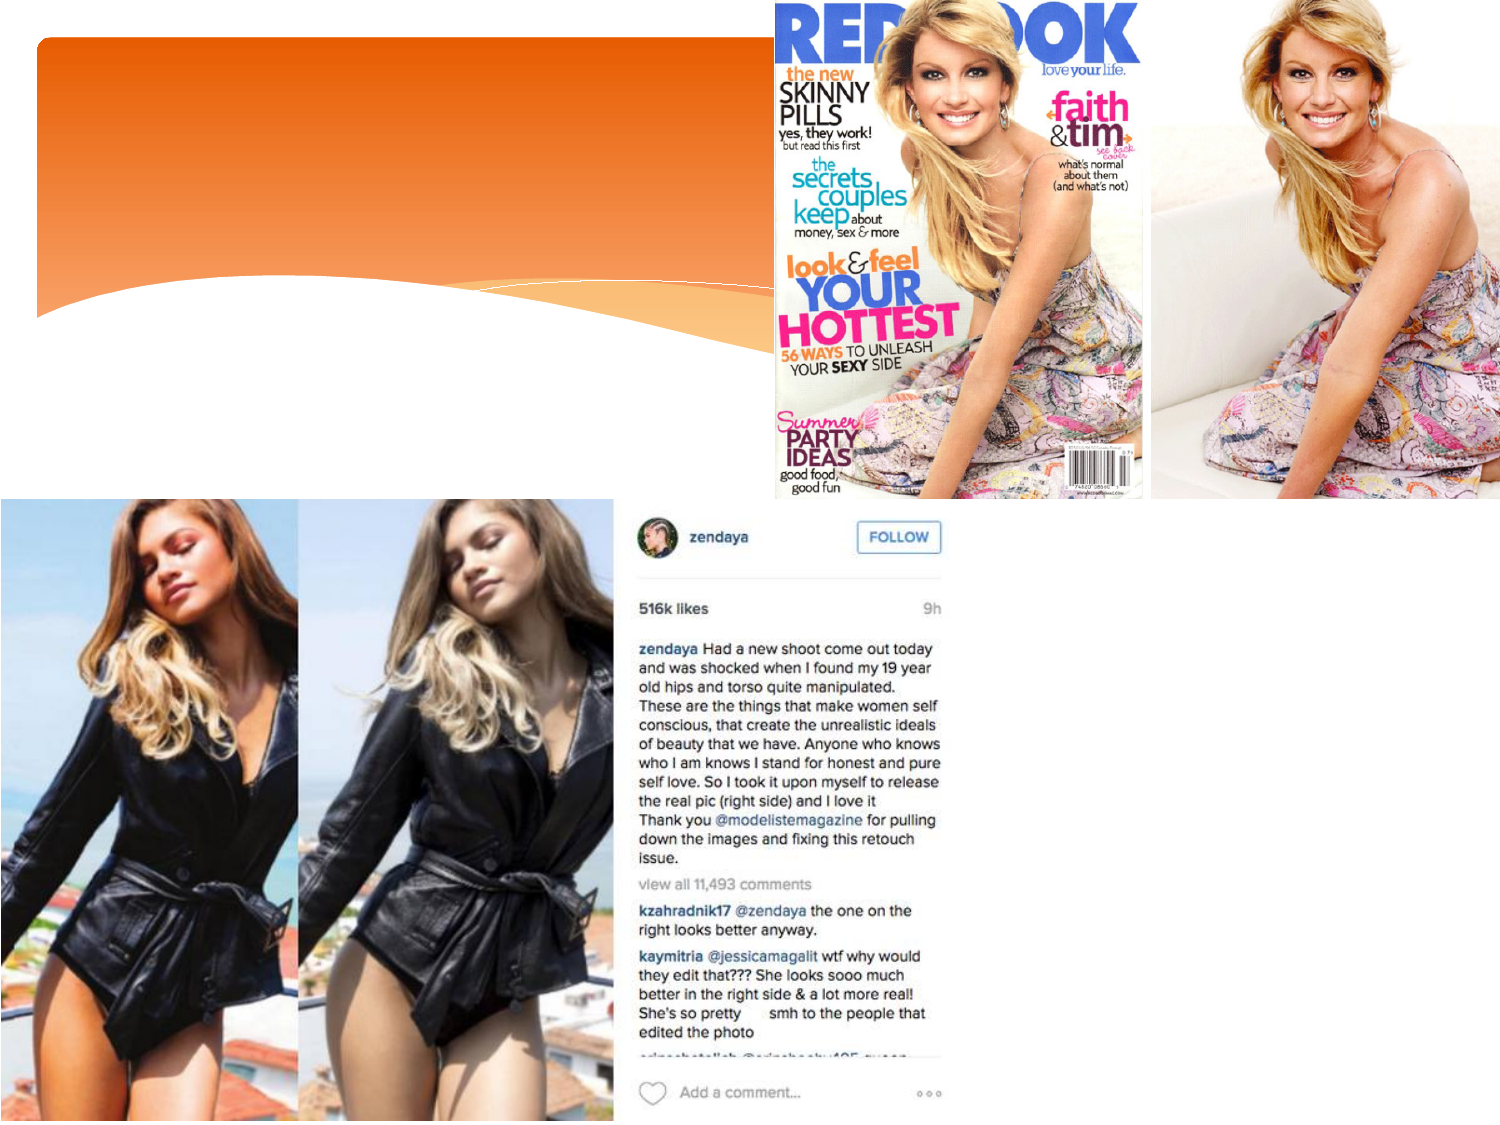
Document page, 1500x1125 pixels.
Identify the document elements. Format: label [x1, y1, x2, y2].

list [774, 0, 1500, 499]
list [1, 499, 950, 1121]
